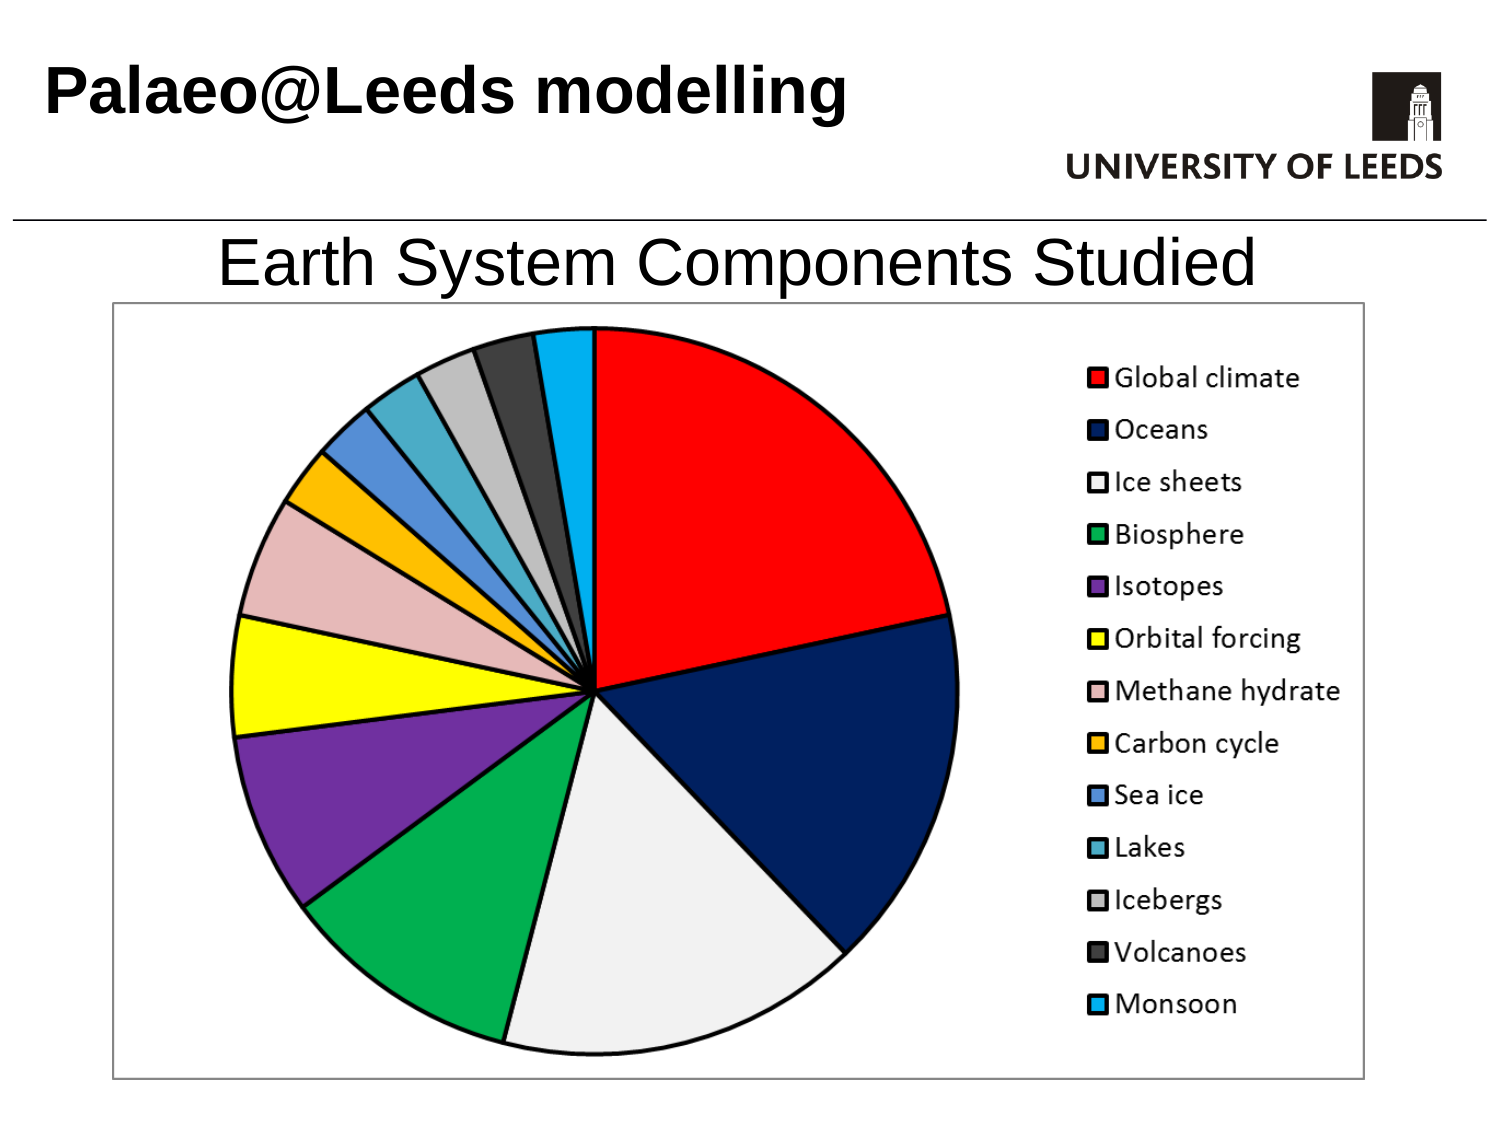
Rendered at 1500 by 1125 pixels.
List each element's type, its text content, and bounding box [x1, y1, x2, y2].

text_box Palaeo@Leeds modelling [29, 0, 1425, 173]
picture [1067, 72, 1442, 179]
text_box Earth System Components Studied [112, 194, 1365, 302]
picture [111, 302, 1365, 1081]
